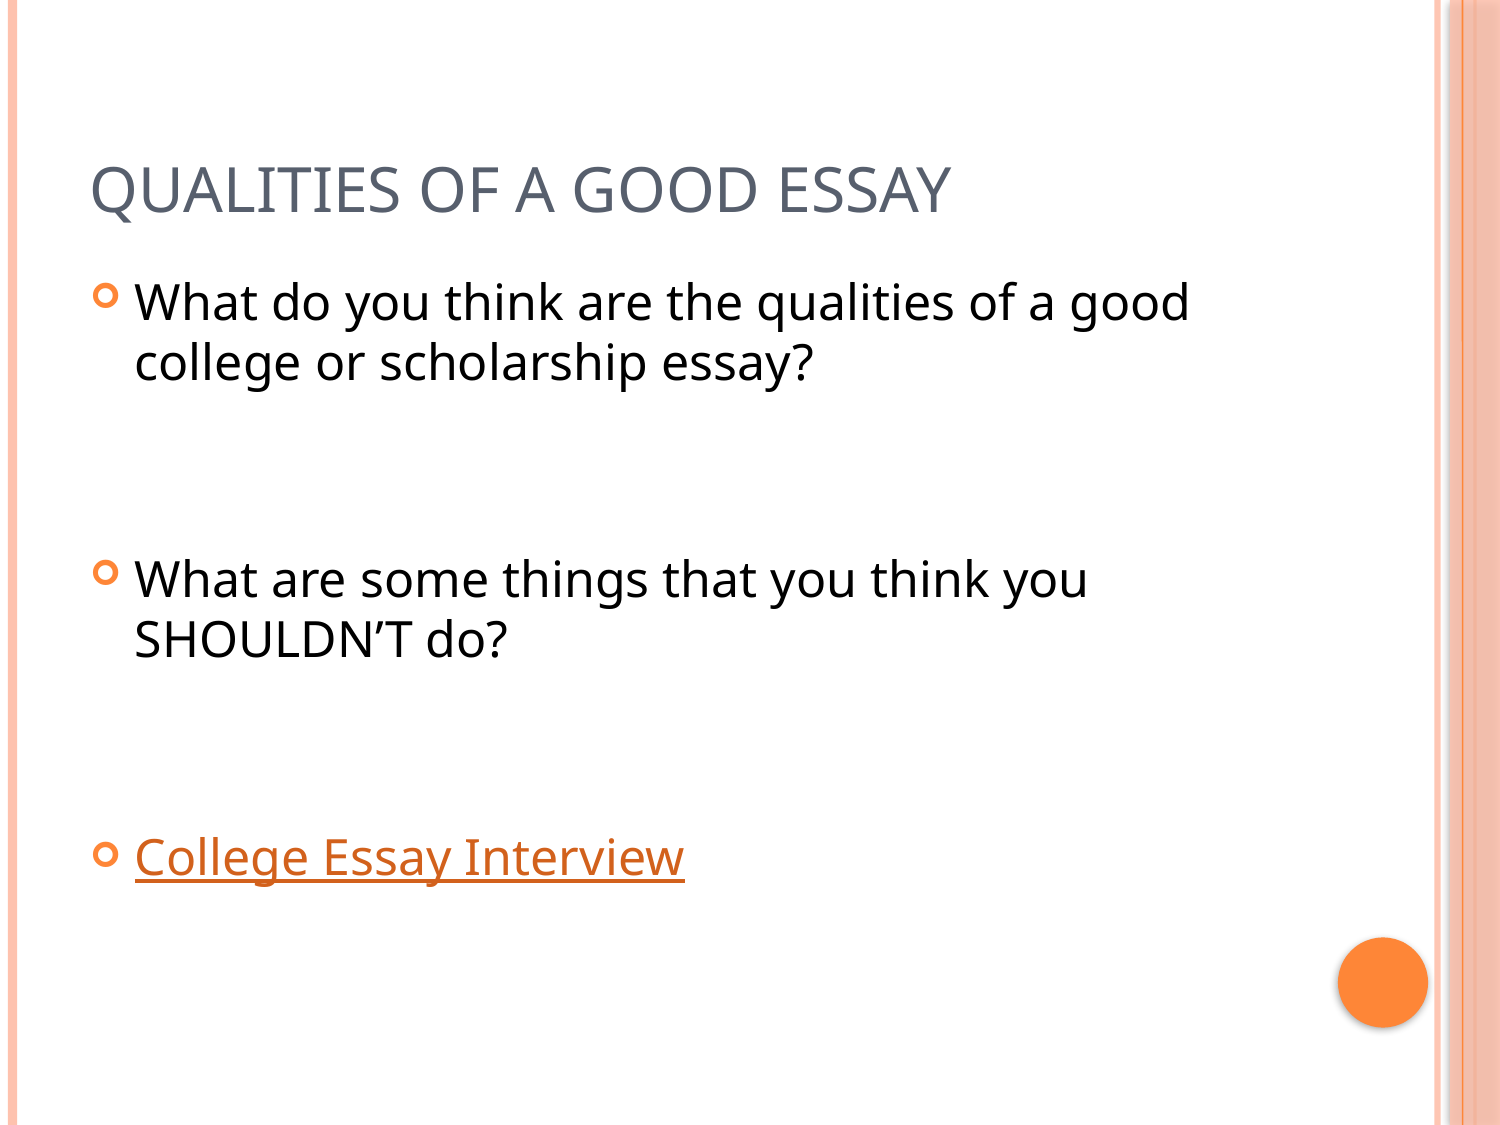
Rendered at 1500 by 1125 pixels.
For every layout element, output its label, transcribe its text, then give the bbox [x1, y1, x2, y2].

title Qualities of a good essay [75, 45, 1300, 233]
list What do you think are the qualities of a good college or scholarship essay? What are some things that you think you SHOULDN’T do? College Essay Interview [75, 262, 1300, 1062]
